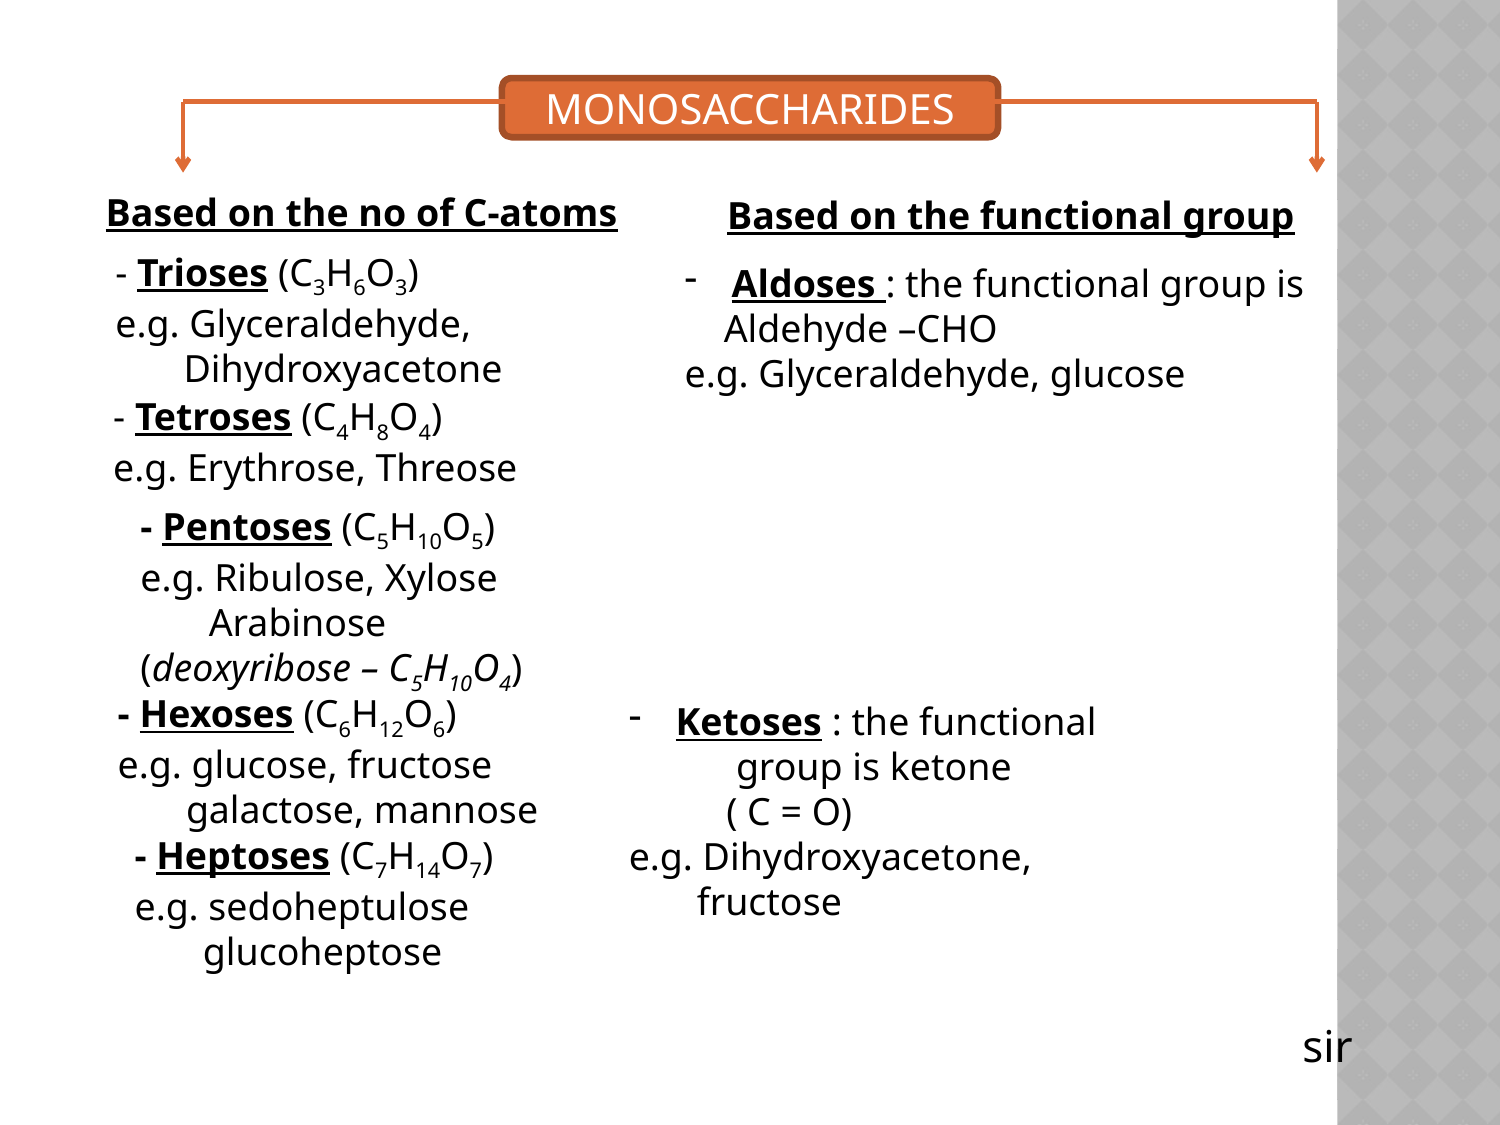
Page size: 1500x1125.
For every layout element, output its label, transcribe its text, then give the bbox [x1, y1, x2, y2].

text_box Based on the no of C-atoms [90, 181, 633, 241]
text_box - Hexoses (C6H12O6) e.g. glucose, fructose galactose, mannose [102, 682, 554, 839]
title Lipids [498, 104, 526, 110]
text_box Based on the functional group [712, 184, 1310, 245]
text_box [1337, 0, 1500, 1125]
text_box Ketoses : the functional group is ketone ( C = O) e.g. Dihydroxyacetone, fructose [613, 690, 1112, 931]
text_box - Heptoses (C7H14O7) e.g. sedoheptulose glucoheptose [119, 824, 519, 981]
text_box Aldoses : the functional group is Aldehyde –CHO e.g. Glyceraldehyde, glucose [669, 252, 1320, 402]
text_box - Pentoses (C5H10O5) e.g. Ribulose, Xylose Arabinose (deoxyribose – C5H10O4) [125, 495, 538, 682]
text_box MONOSACCHARIDES [498, 74, 1002, 141]
text_box - Tetroses (C4H8O4) e.g. Erythrose, Threose [98, 385, 533, 497]
text_box - Trioses (C3H6O3) e.g. Glyceraldehyde, Dihydroxyacetone [100, 241, 519, 385]
title Lipids [973, 103, 1002, 110]
text_box sir [1287, 1011, 1368, 1079]
